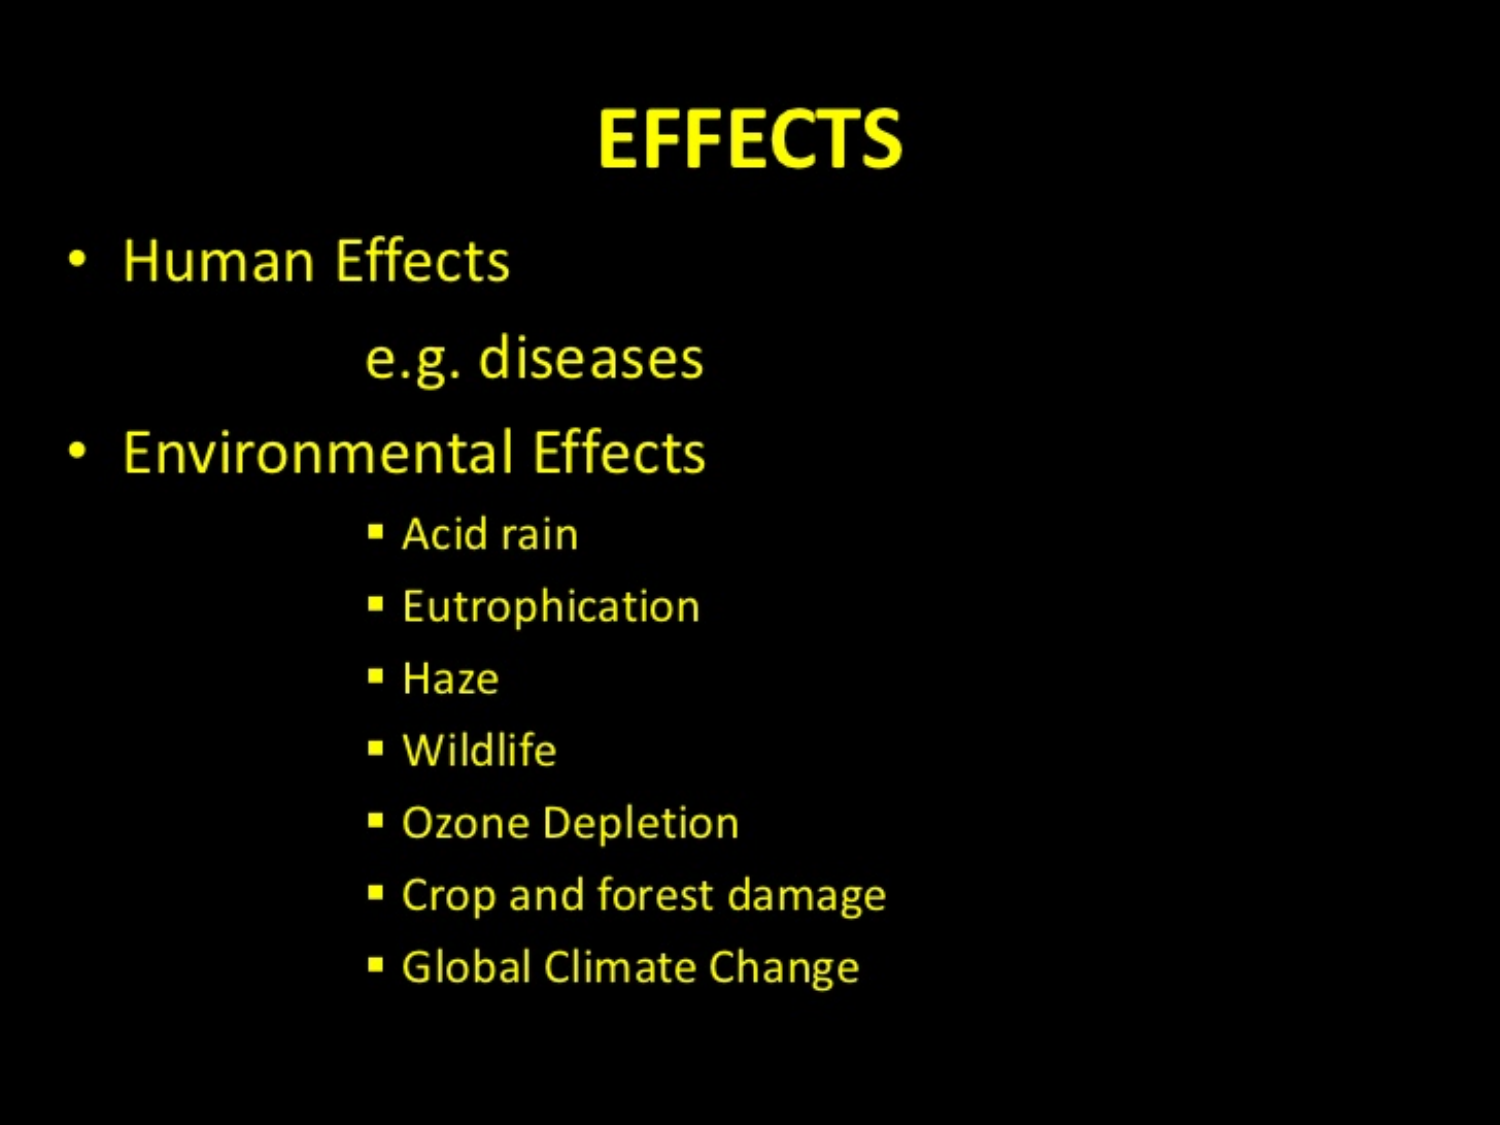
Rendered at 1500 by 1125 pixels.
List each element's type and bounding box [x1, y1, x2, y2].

list [0, 0, 1500, 1125]
